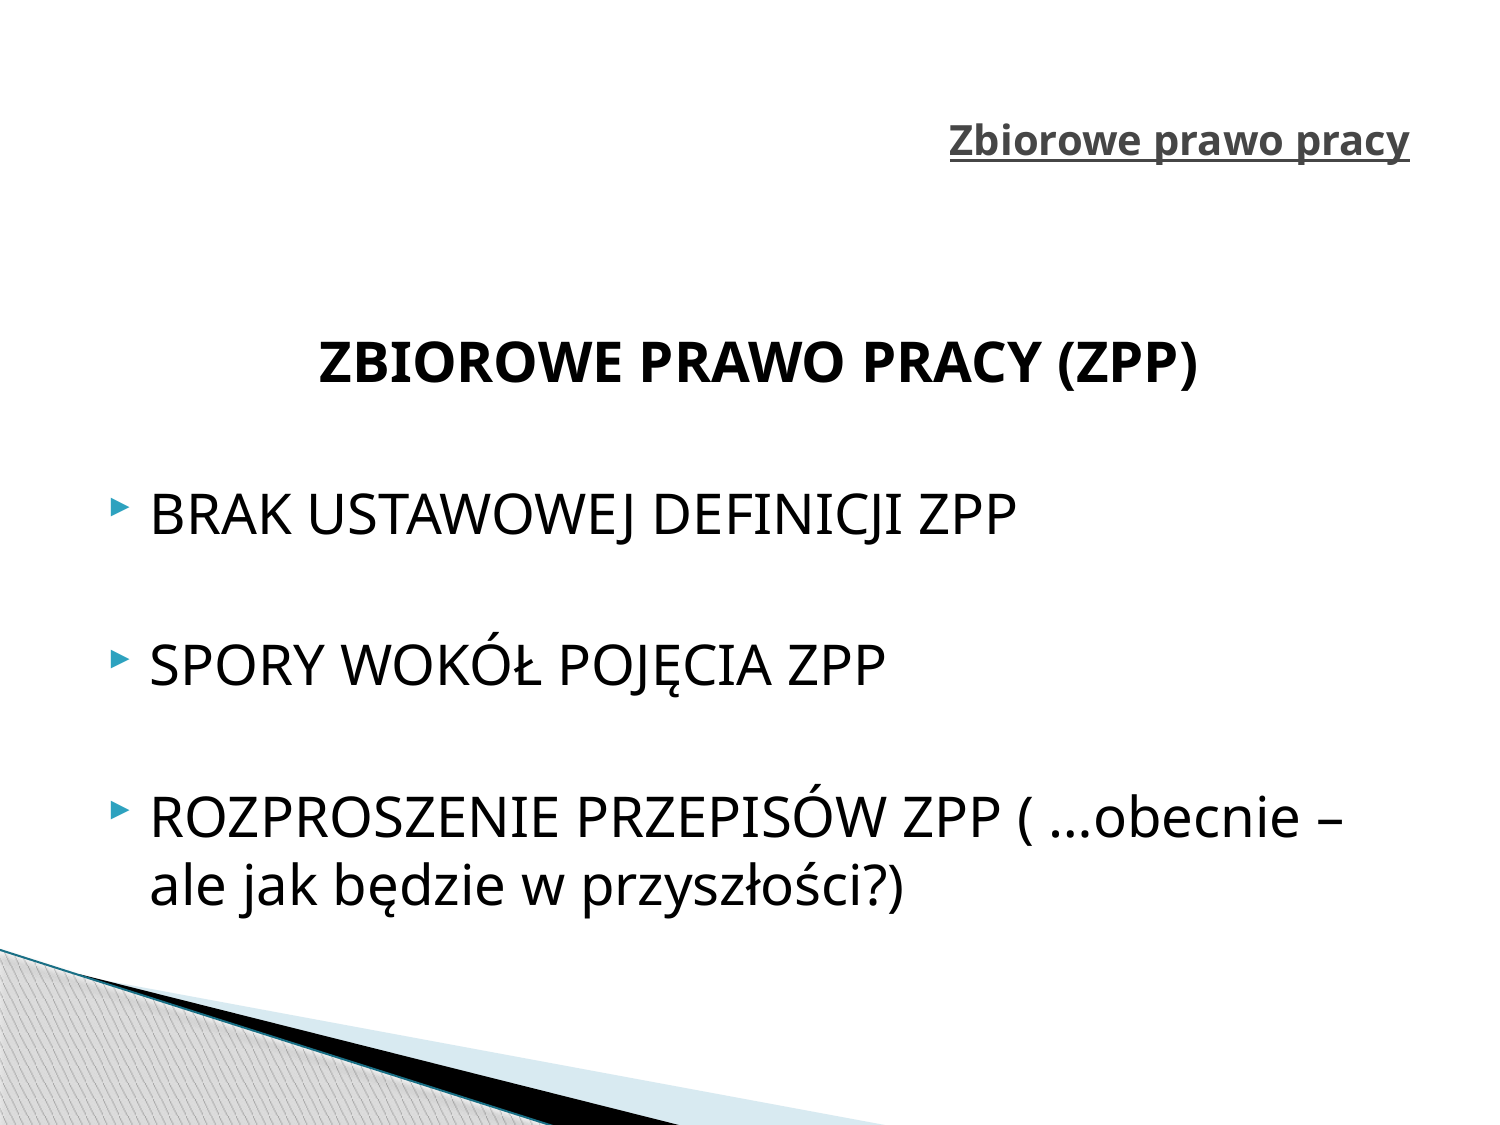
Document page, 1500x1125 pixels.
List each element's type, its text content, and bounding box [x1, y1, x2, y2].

title Zbiorowe prawo pracy [75, 45, 1425, 233]
list ZBIOROWE PRAWO PRACY (ZPP) BRAK USTAWOWEJ DEFINICJI ZPP SPORY WOKÓŁ POJĘCIA ZPP ROZPROSZENIE PRZEPISÓW ZPP ( …obecnie –ale jak będzie w przyszłości?) [75, 243, 1425, 986]
